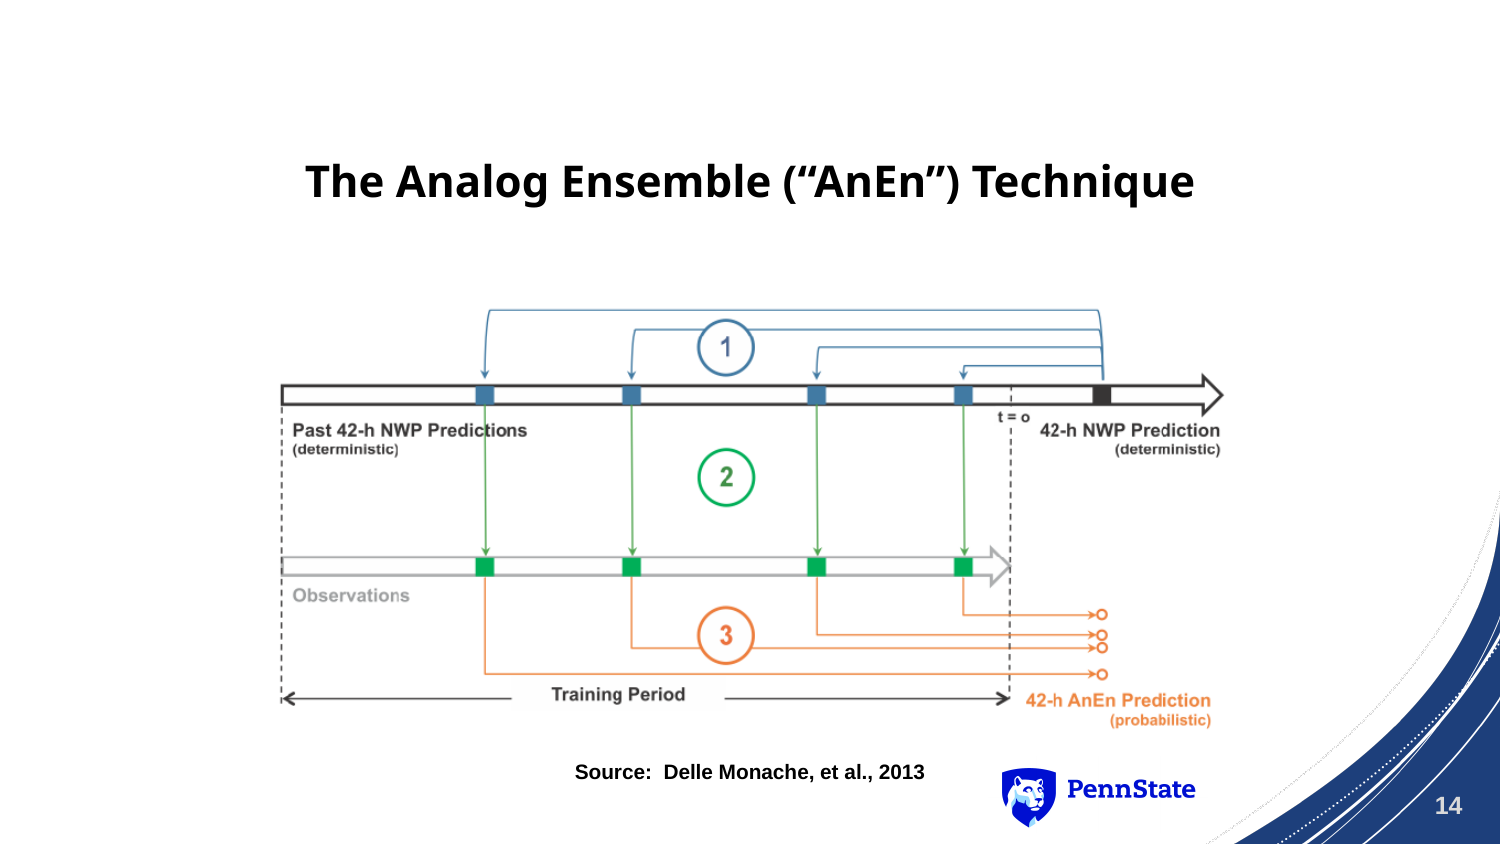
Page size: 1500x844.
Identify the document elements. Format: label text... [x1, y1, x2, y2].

picture [988, 491, 1500, 844]
list The Analog Ensemble (“AnEn”) Technique [103, 153, 1397, 760]
slide_number 14 [1287, 782, 1478, 828]
text_box Source: Delle Monache, et al., 2013 [460, 751, 1040, 791]
picture [262, 301, 1238, 738]
